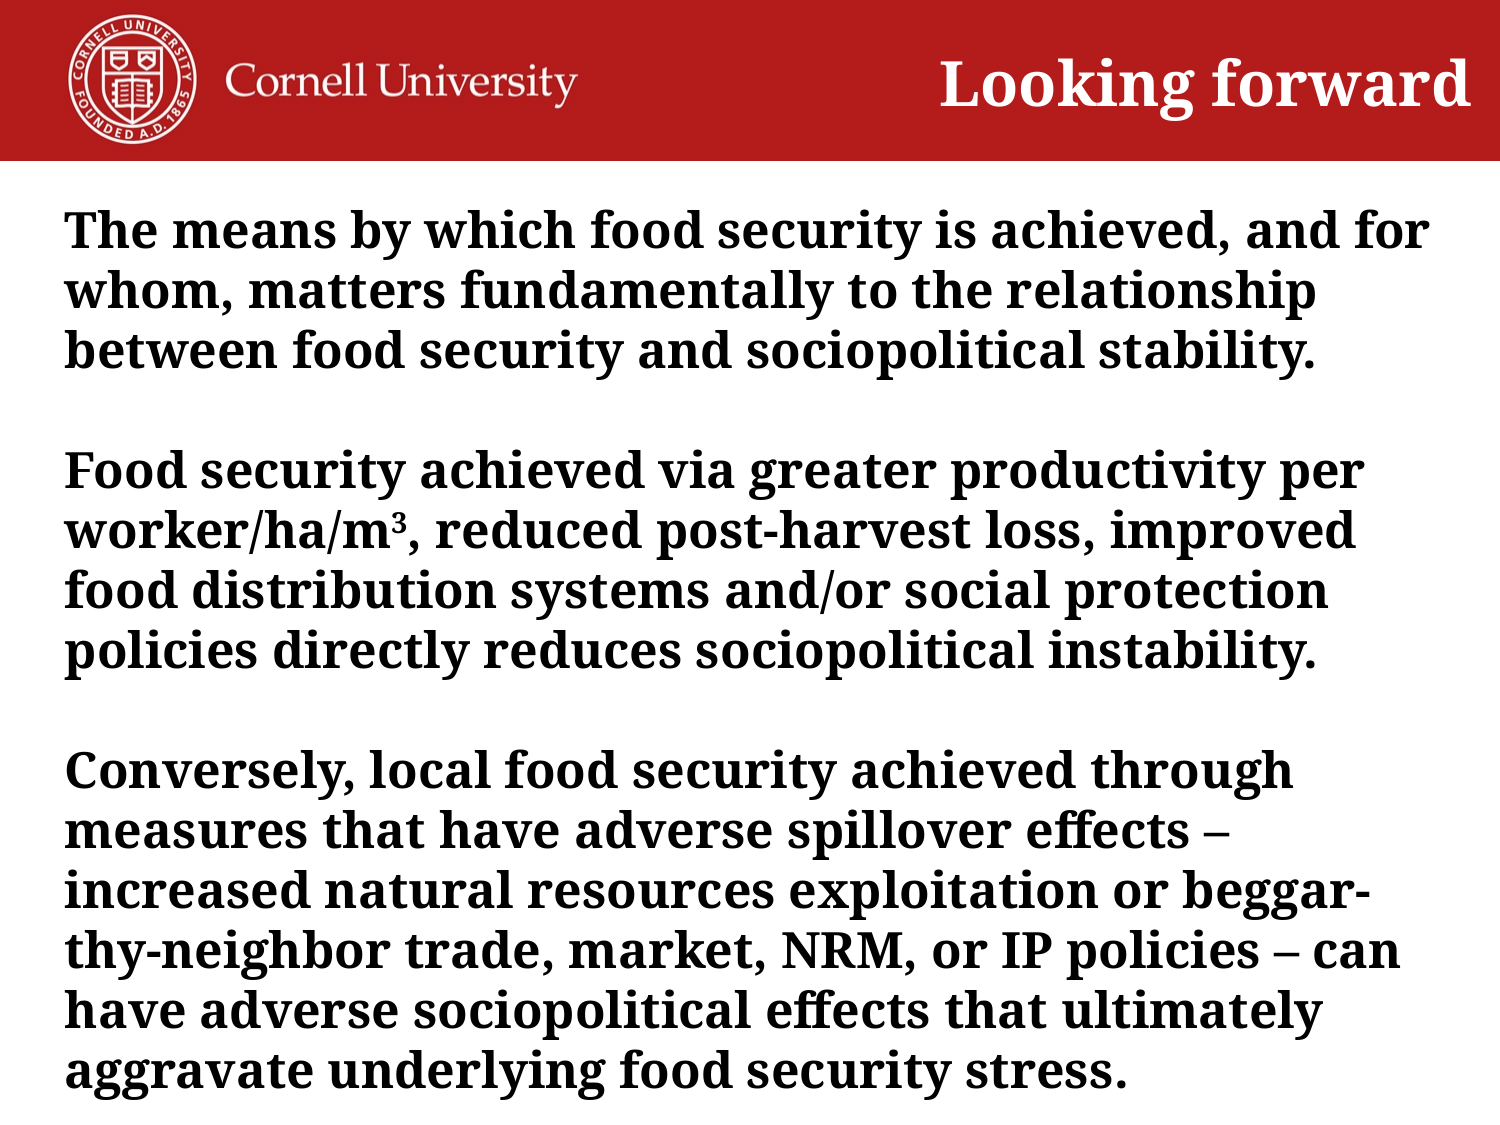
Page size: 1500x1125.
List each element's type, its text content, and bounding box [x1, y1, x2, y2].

picture [0, 0, 1500, 162]
text_box The means by which food security is achieved, and for whom, matters fundamentally to the relationship between food security and sociopolitical stability. Food security achieved via greater productivity per worker/ha/m3, reduced post-harvest loss, improved food distribution systems and/or social protection policies directly reduces sociopolitical instability. Conversely, local food security achieved through measures that have adverse spillover effects – increased natural resources exploitation or beggar-thy-neighbor trade, market, NRM, or IP policies – can have adverse sociopolitical effects that ultimately aggravate underlying food security stress. [49, 190, 1475, 1106]
